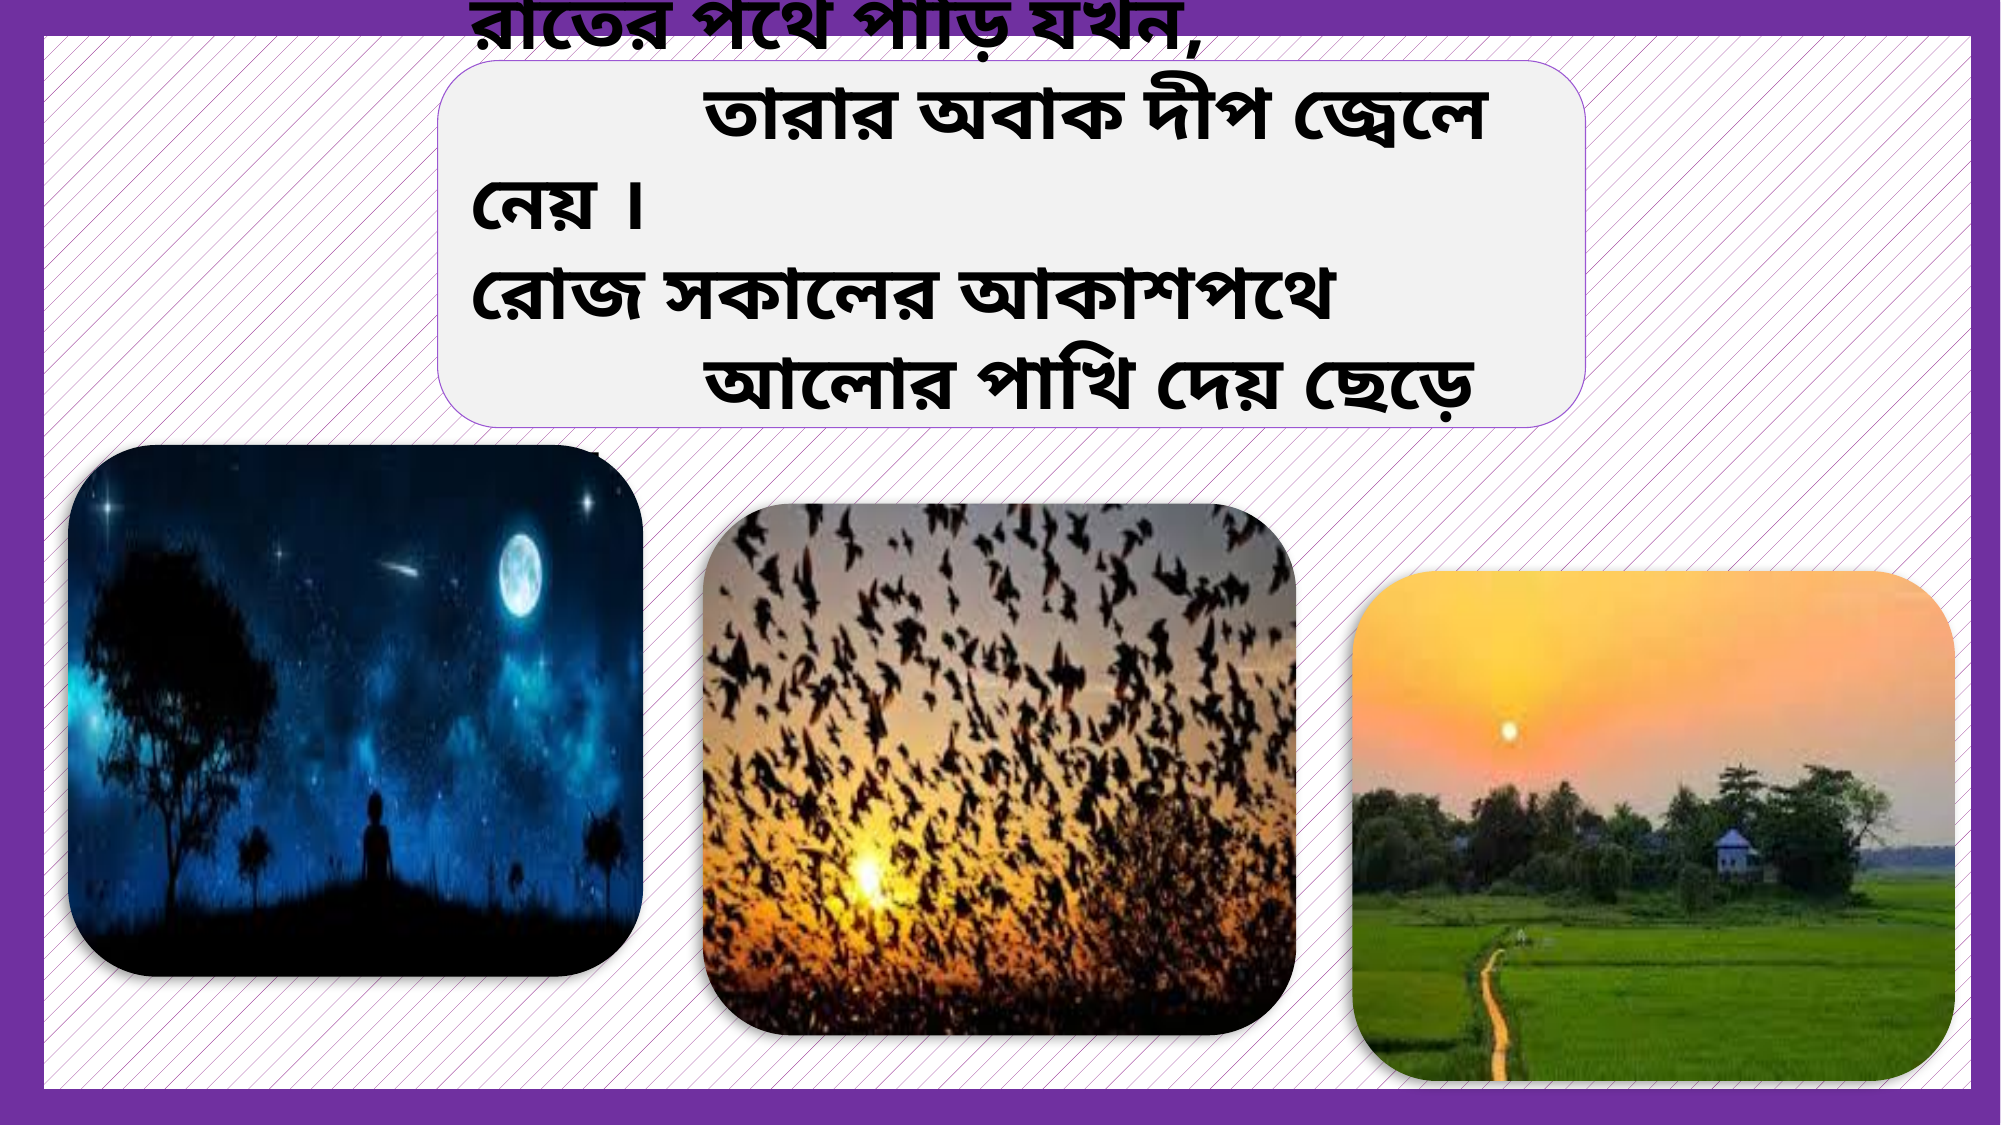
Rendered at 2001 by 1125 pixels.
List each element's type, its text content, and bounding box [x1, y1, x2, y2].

picture [1352, 571, 1955, 1081]
text_box রাতের পথে পাড়ি যখন, তারার অবাক দীপ জ্বেলে নেয় । রোজ সকালের আকাশপথে আলোর পাখি দেয় ছেড়ে দেয় [437, 59, 1587, 429]
picture [68, 444, 644, 977]
picture [702, 503, 1297, 1036]
